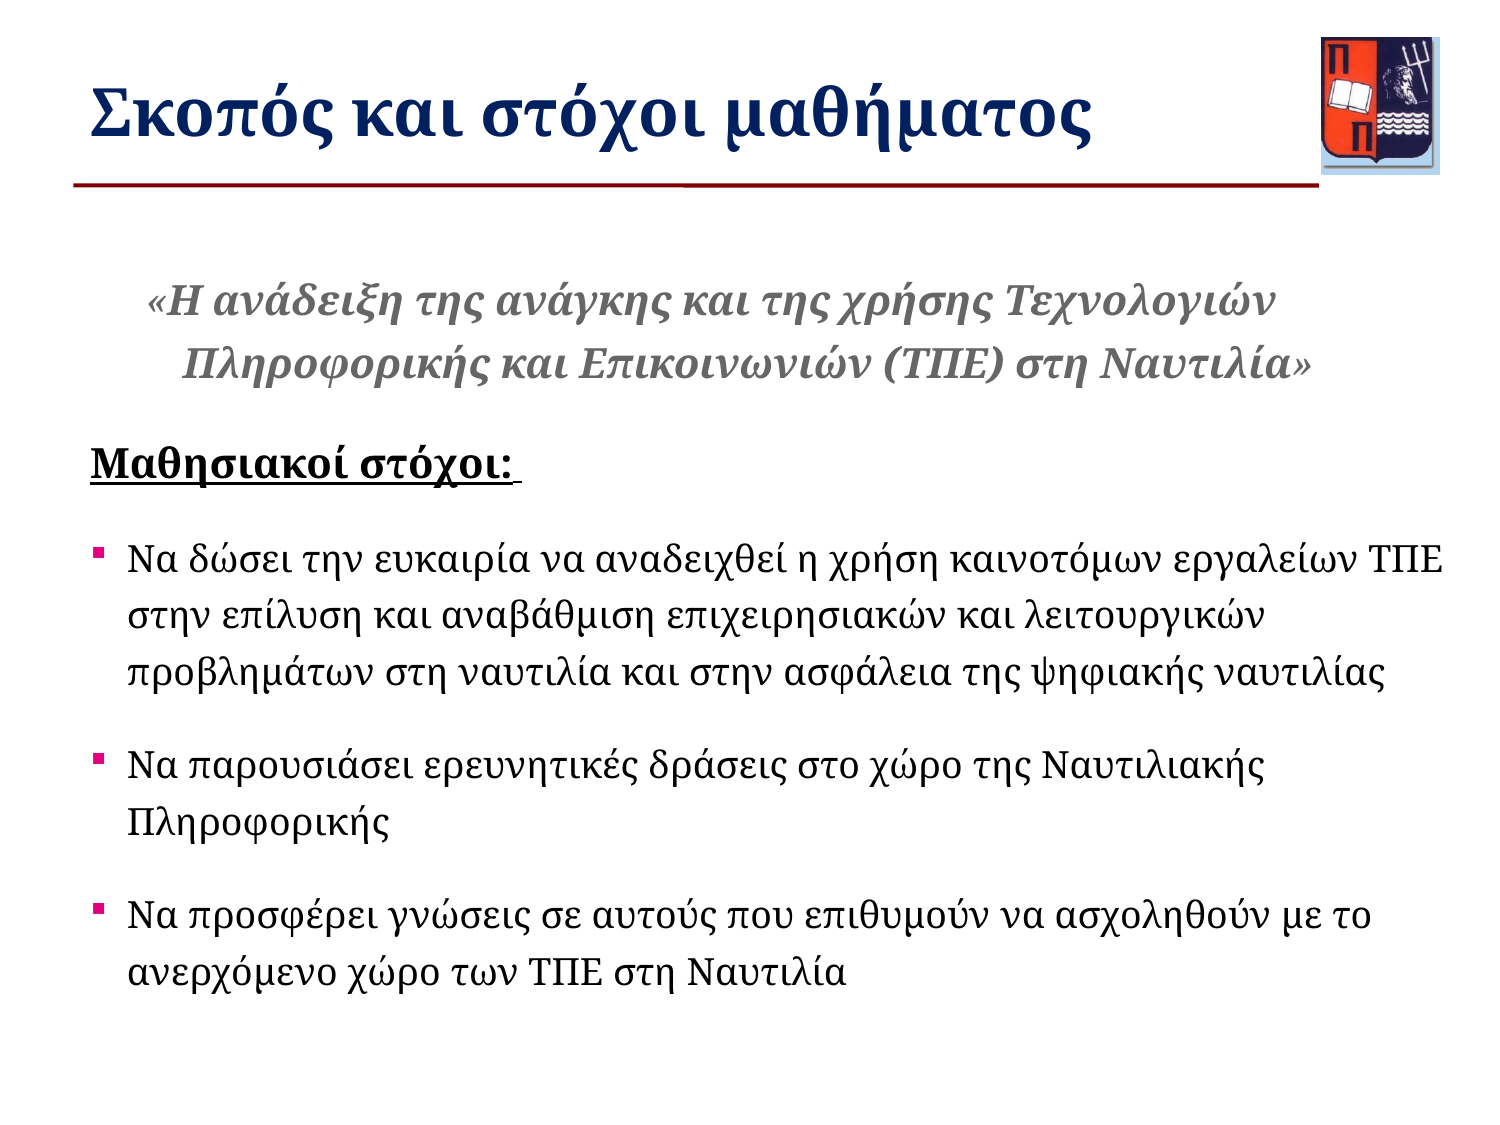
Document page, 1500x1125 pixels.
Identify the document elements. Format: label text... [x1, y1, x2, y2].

list «Η ανάδειξη της ανάγκης και της χρήσης Τεχνολογιών Πληροφορικής και Επικοινωνιών (ΤΠΕ) στη Ναυτιλία» Μαθησιακοί στόχοι: Να δώσει την ευκαιρία να αναδειχθεί η χρήση καινοτόμων εργαλείων ΤΠΕ στην επίλυση και αναβάθμιση επιχειρησιακών και λειτουργικών προβλημάτων στη ναυτιλία και στην ασφάλεια της ψηφιακής ναυτιλίας Να παρουσιάσει ερευνητικές δράσεις στο χώρο της Ναυτιλιακής Πληροφορικής Να προσφέρει γνώσεις σε αυτούς που επιθυμούν να ασχοληθούν με το ανερχόμενο χώρο των ΤΠΕ στη Ναυτιλία [75, 254, 1462, 1005]
title Σκοπός και στόχοι μαθήματος [75, 41, 1296, 158]
picture [1321, 37, 1440, 175]
